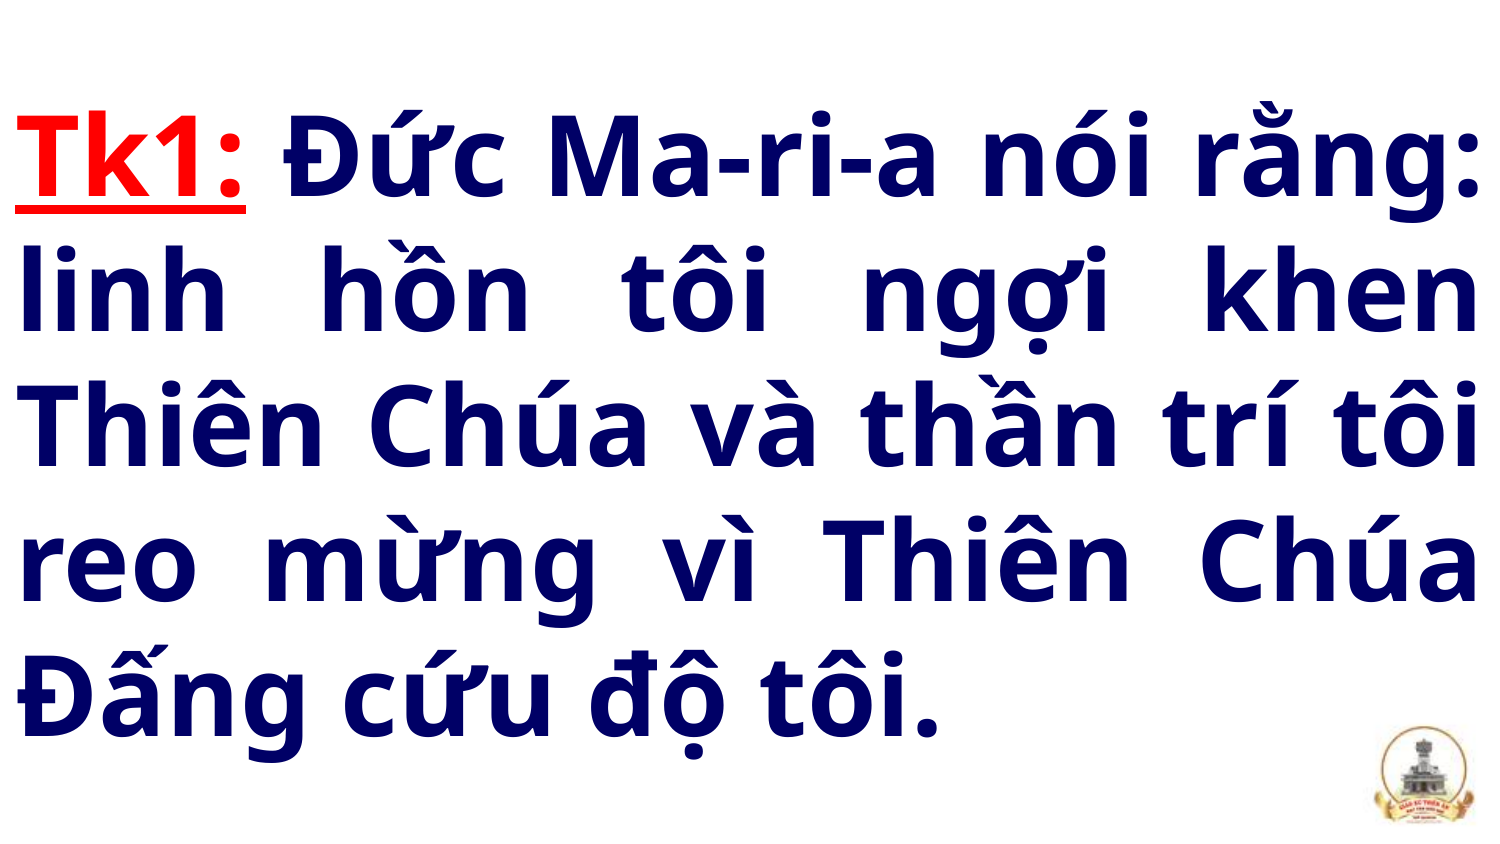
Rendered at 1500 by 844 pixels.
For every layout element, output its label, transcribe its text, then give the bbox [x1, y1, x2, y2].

title Tk1: Đức Ma-ri-a nói rằng: linh hồn tôi ngợi khen Thiên Chúa và thần trí tôi reo mừng vì Thiên Chúa Đấng cứu độ tôi. [0, 0, 1500, 844]
